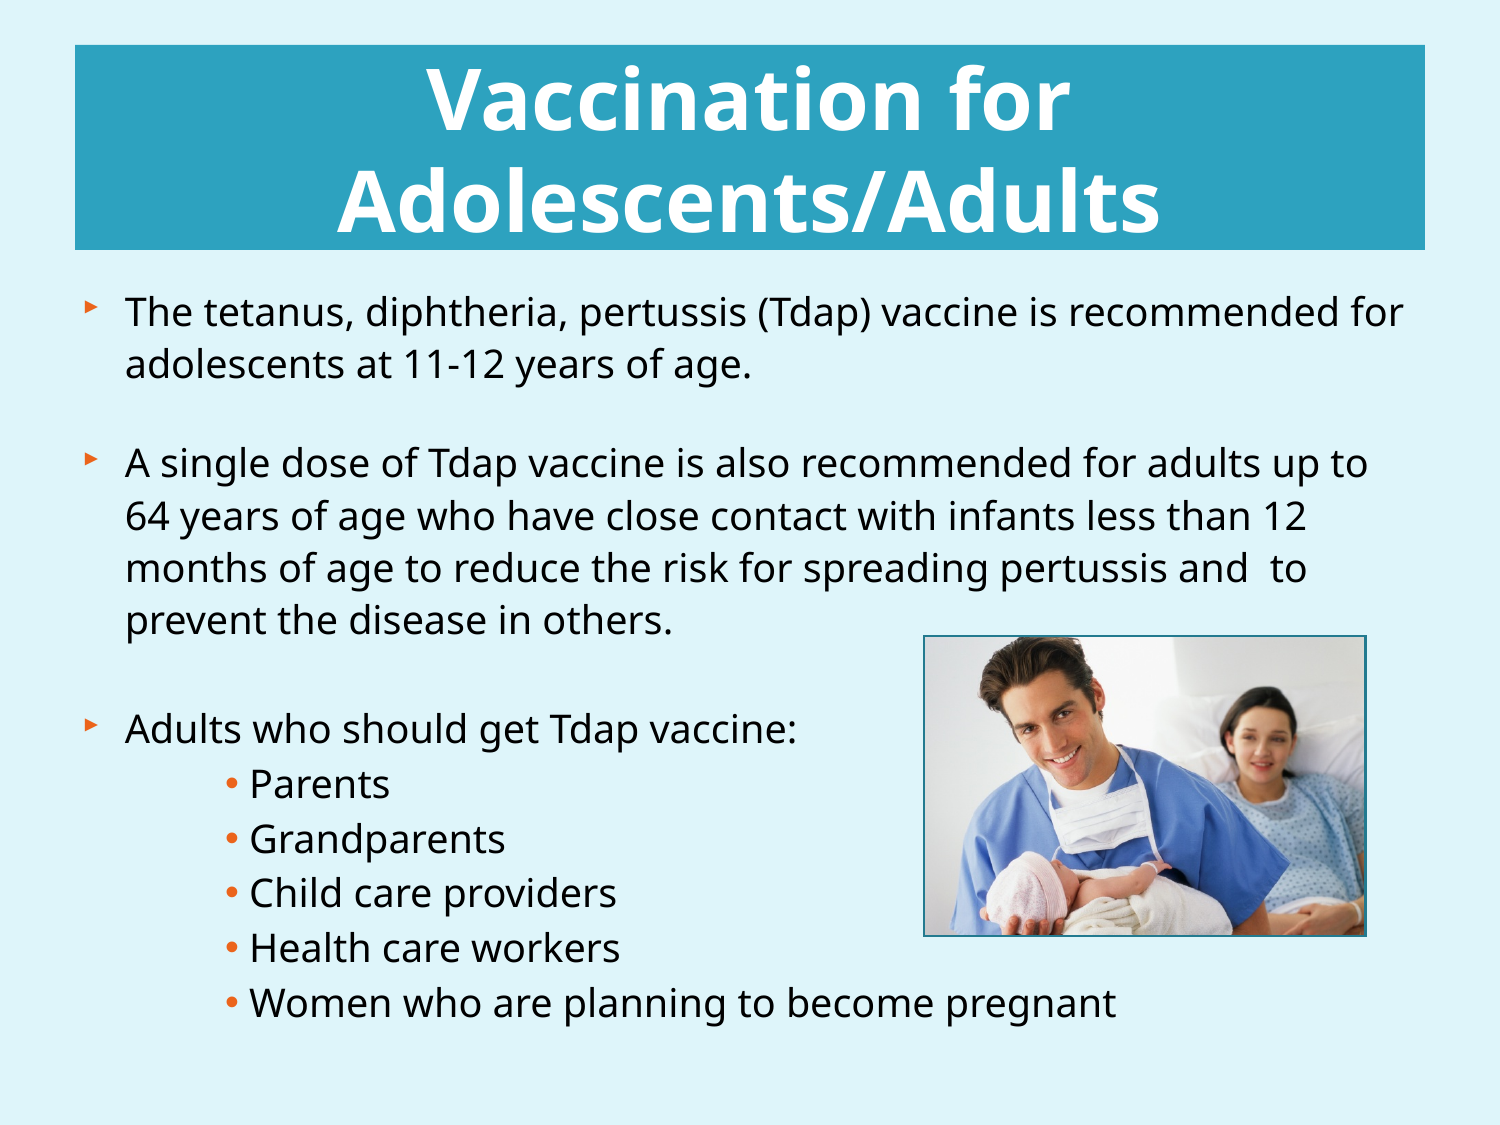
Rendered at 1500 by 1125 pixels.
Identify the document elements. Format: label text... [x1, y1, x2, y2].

picture [924, 637, 1365, 936]
title Vaccination for Adolescents/Adults [75, 44, 1425, 250]
list The tetanus, diphtheria, pertussis (Tdap) vaccine is recommended for adolescents at 11-12 years of age. A single dose of Tdap vaccine is also recommended for adults up to 64 years of age who have close contact with infants less than 12 months of age to reduce the risk for spreading pertussis and to prevent the disease in others. Adults who should get Tdap vaccine: Parents Grandparents Child care providers Health care workers Women who are planning to become pregnant [50, 274, 1425, 1125]
